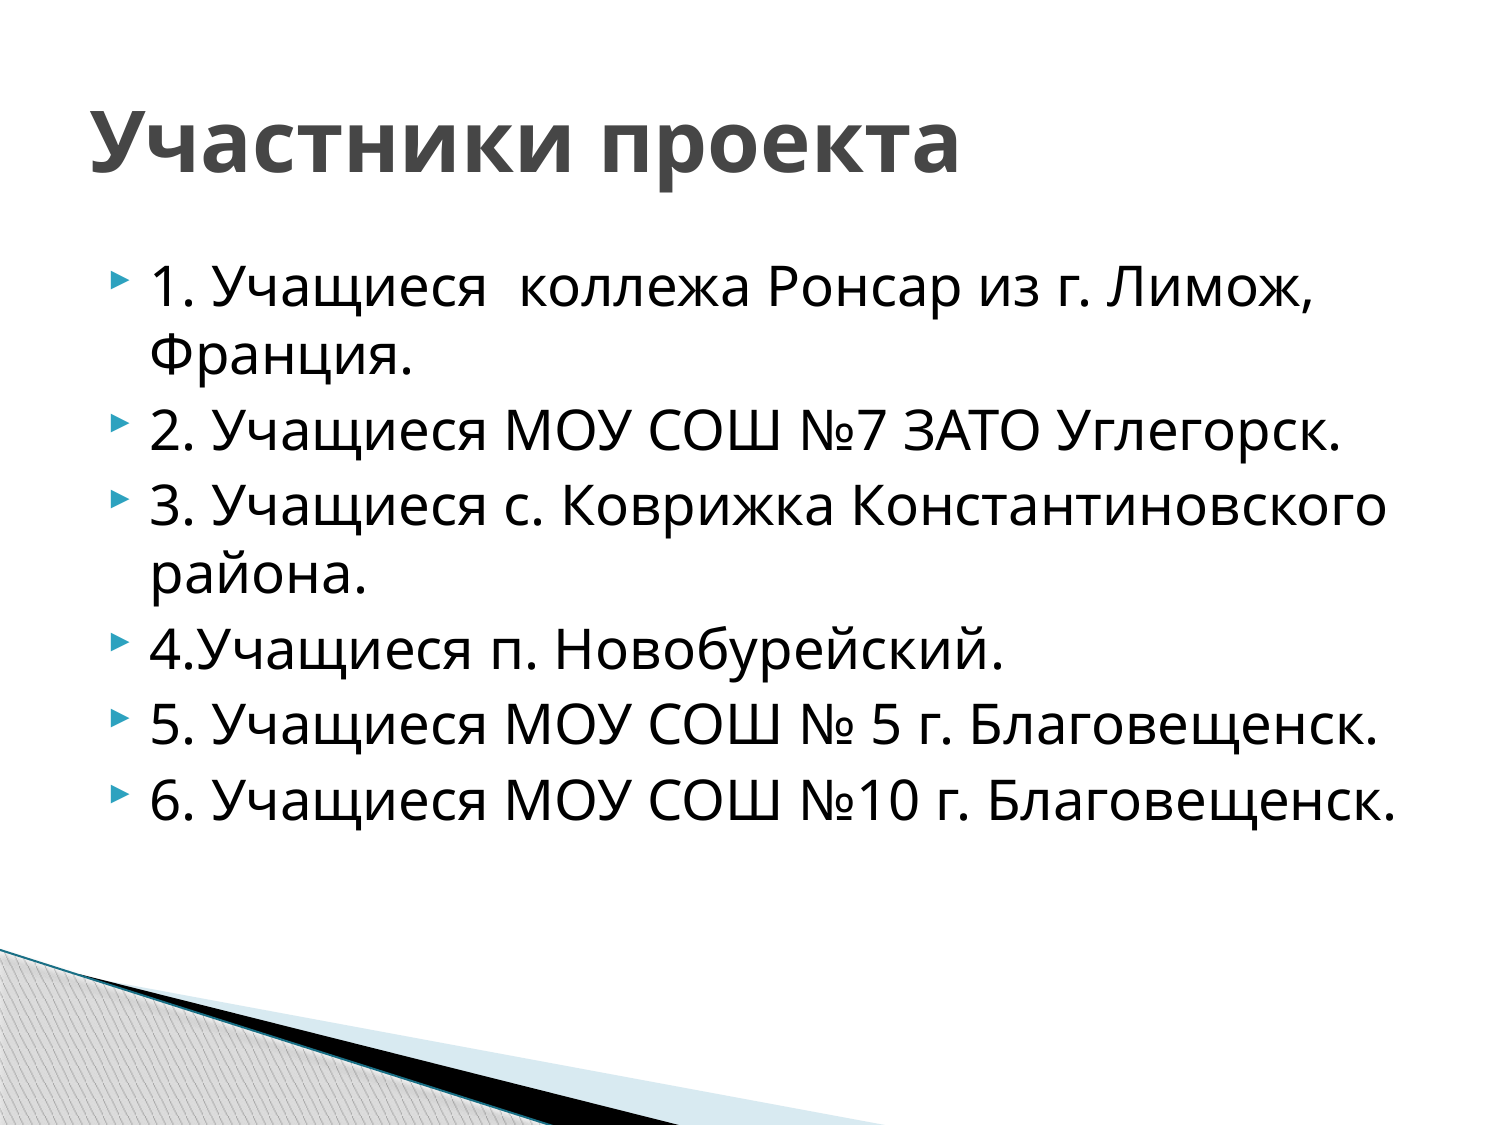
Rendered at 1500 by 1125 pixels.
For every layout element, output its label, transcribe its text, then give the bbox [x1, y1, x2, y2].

title Участники проекта [75, 45, 1425, 233]
list 1. Учащиеся коллежа Ронсар из г. Лимож, Франция. 2. Учащиеся МОУ СОШ №7 ЗАТО Углегорск. 3. Учащиеся с. Коврижка Константиновского района. 4.Учащиеся п. Новобурейский. 5. Учащиеся МОУ СОШ № 5 г. Благовещенск. 6. Учащиеся МОУ СОШ №10 г. Благовещенск. [75, 243, 1425, 986]
